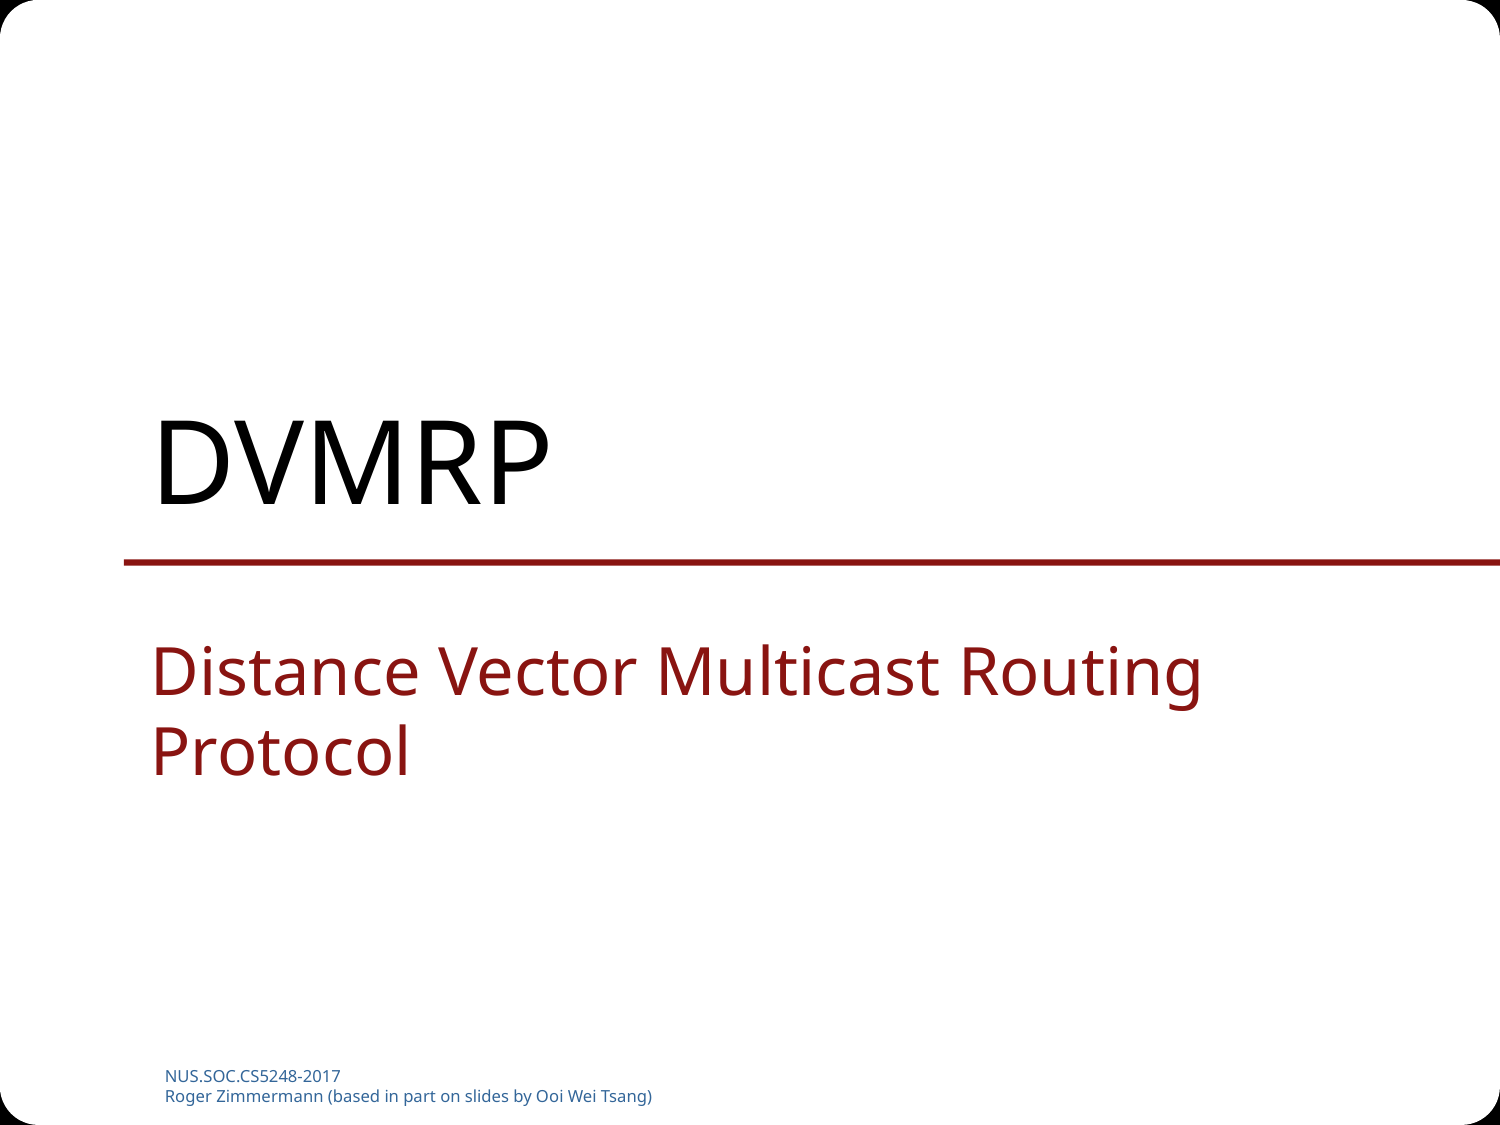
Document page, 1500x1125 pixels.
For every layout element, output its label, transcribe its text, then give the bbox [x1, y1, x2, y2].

subtitle Distance Vector Multicast Routing Protocol [135, 621, 1261, 885]
title DVMRP [135, 172, 1426, 536]
